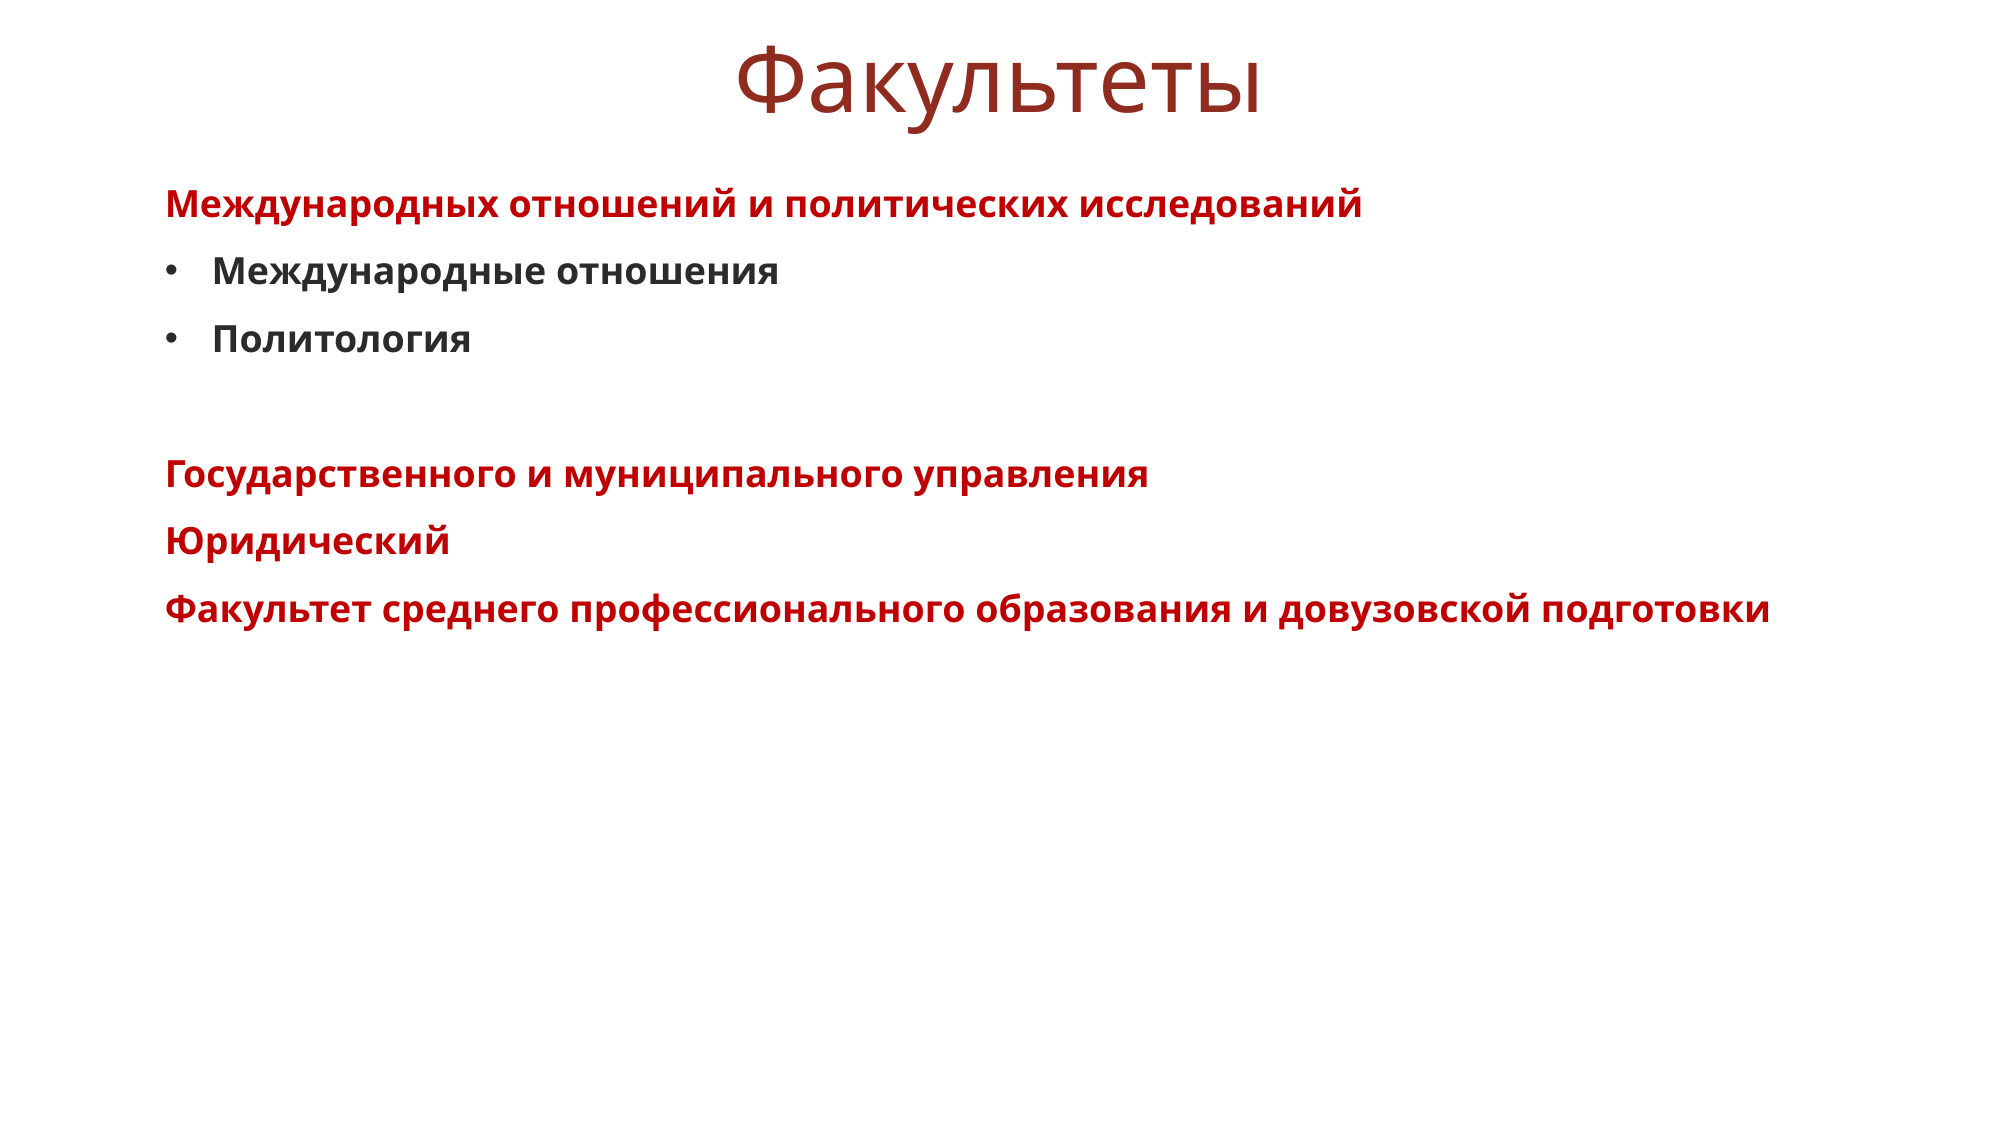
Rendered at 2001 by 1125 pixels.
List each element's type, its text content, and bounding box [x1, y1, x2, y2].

title Факультеты [150, 15, 1850, 149]
text_box Международных отношений и политических исследований Международные отношения Политология Государственного и муниципального управления Юридический Факультет среднего профессионального образования и довузовской подготовки [150, 149, 1850, 773]
